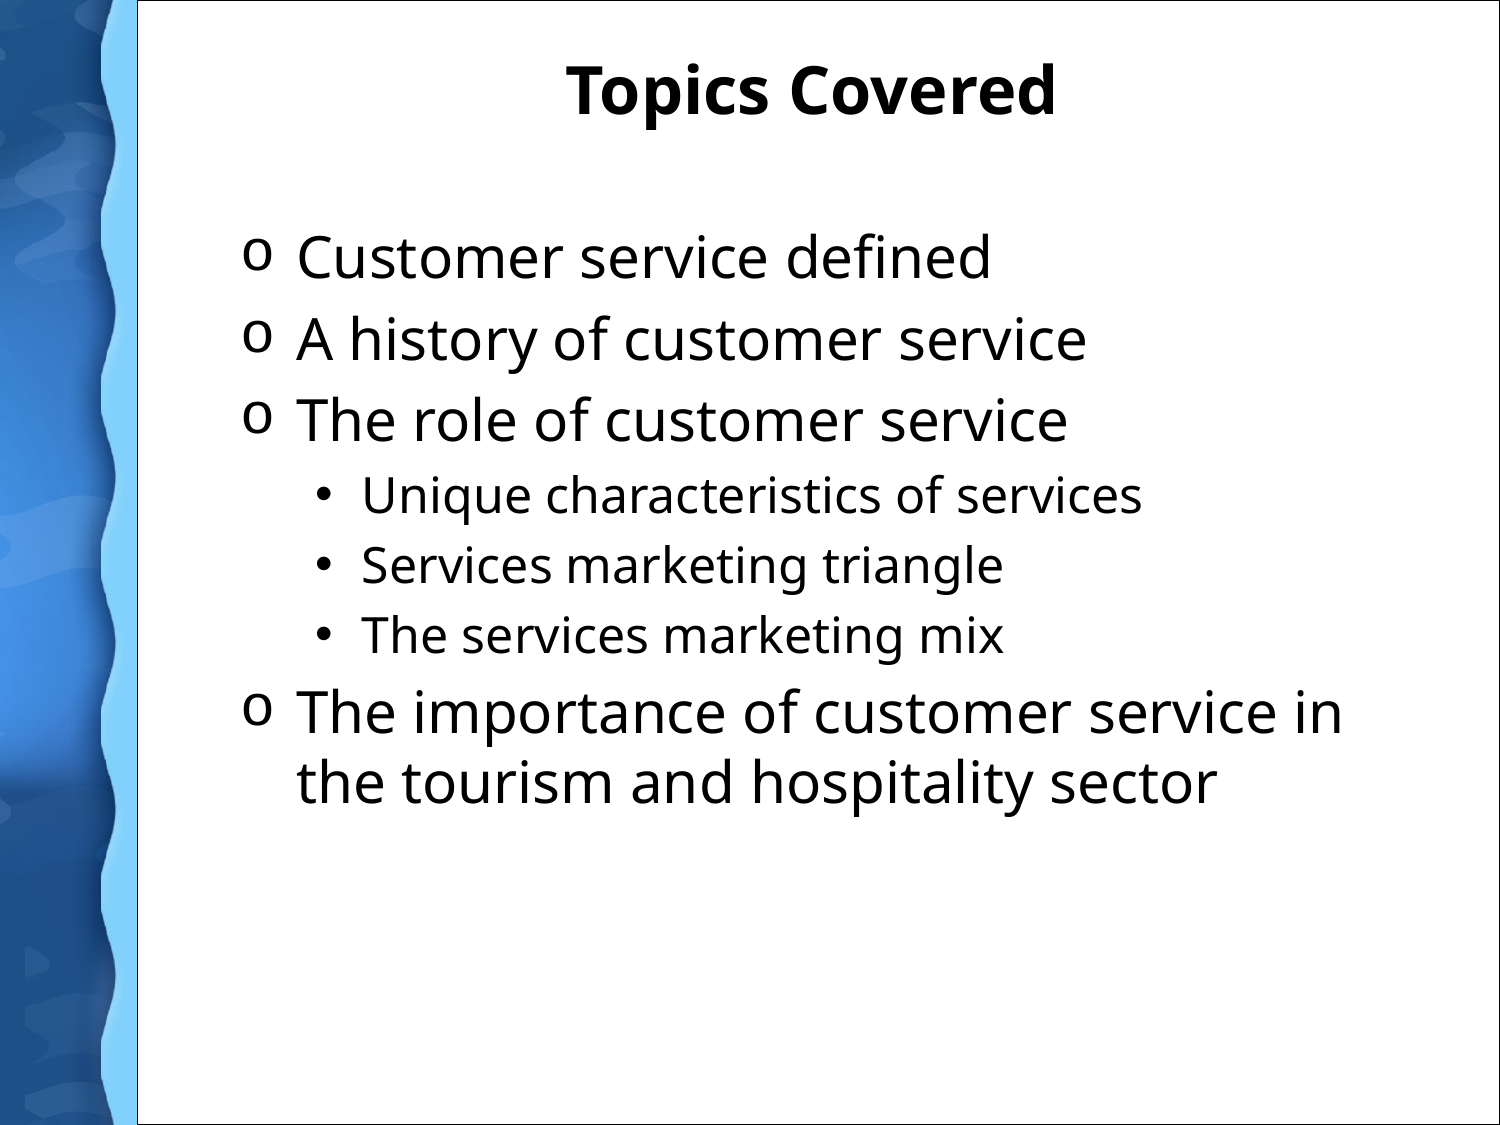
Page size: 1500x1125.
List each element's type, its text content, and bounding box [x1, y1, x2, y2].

list Customer service defined A history of customer service The role of customer service Unique characteristics of services Services marketing triangle The services marketing mix The importance of customer service in the tourism and hospitality sector [225, 212, 1363, 1088]
title Topics Covered [125, 37, 1500, 138]
picture [0, 0, 137, 1125]
